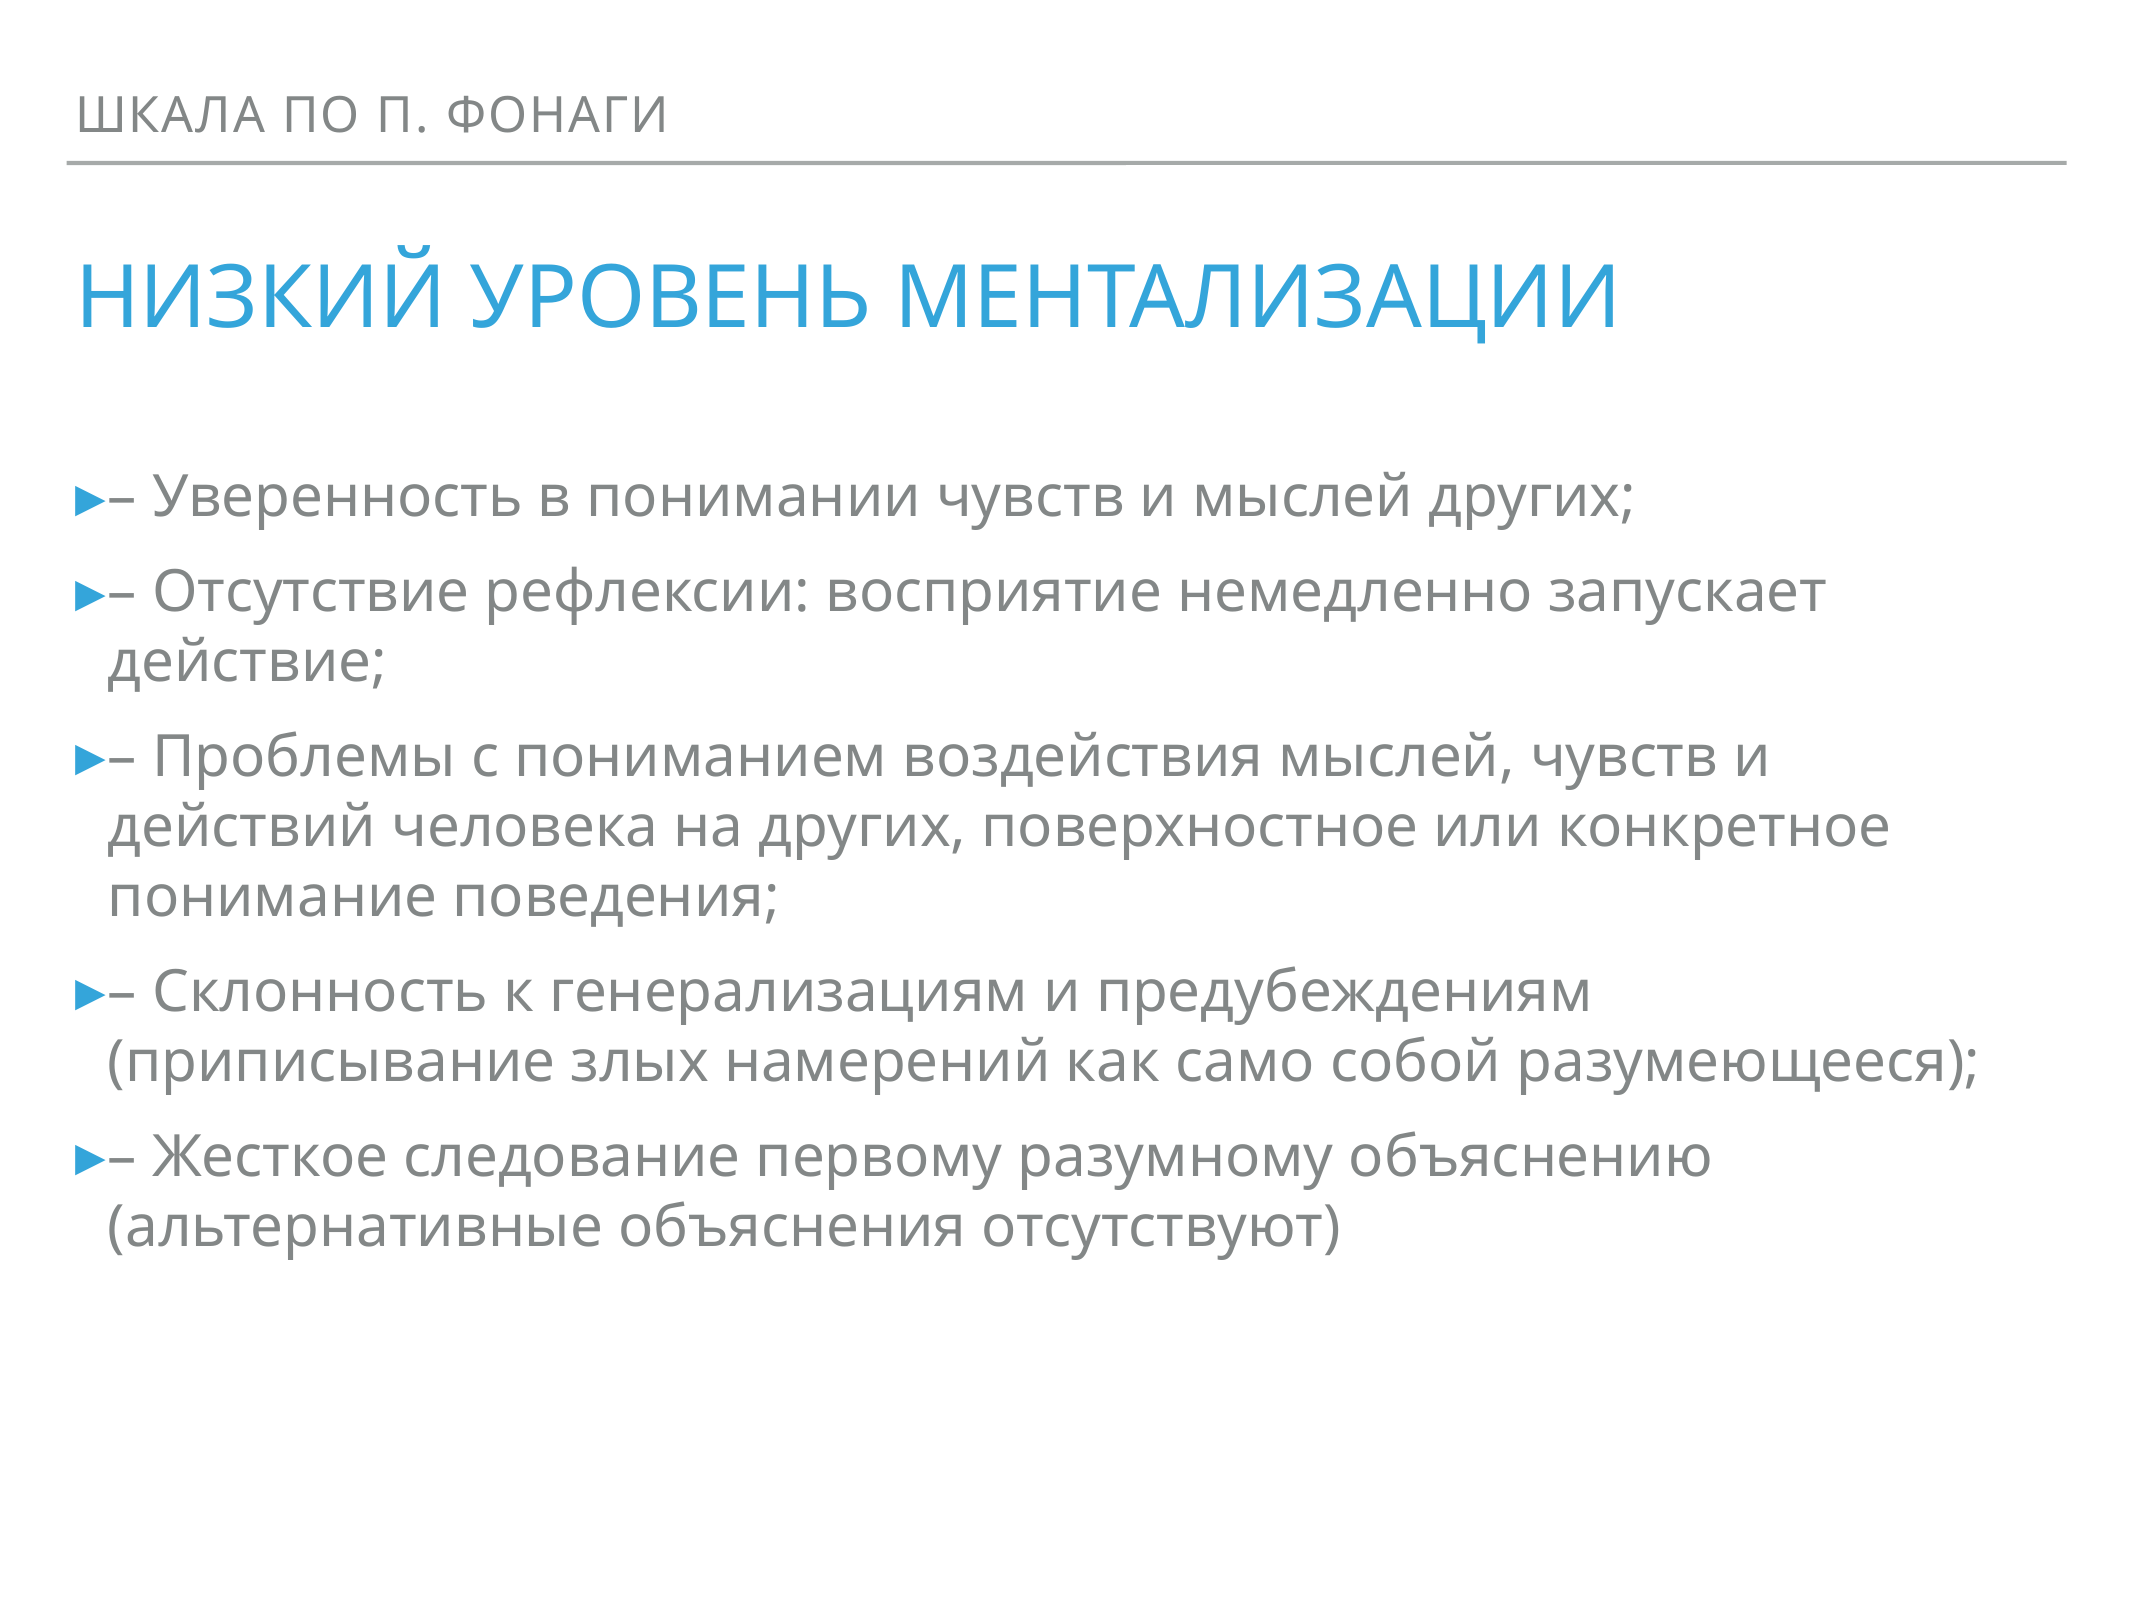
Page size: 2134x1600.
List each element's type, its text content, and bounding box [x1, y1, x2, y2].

title Низкий уровень ментализации [66, 251, 2068, 372]
list Шкала по П. Фонаги [66, 74, 1901, 151]
list – Уверенность в понимании чувств и мыслей других; – Отсутствие рефлексии: восприятие немедленно запускает действие; – Проблемы с пониманием воздействия мыслей, чувств и действий человека на других, поверхностное или конкретное понимание поведения; – Склонность к генерализациям и предубеждениям (приписывание злых намерений как само собой разумеющееся); – Жесткое следование первому разумному объяснению (альтернативные объяснения отсутствуют) [66, 449, 2009, 1453]
